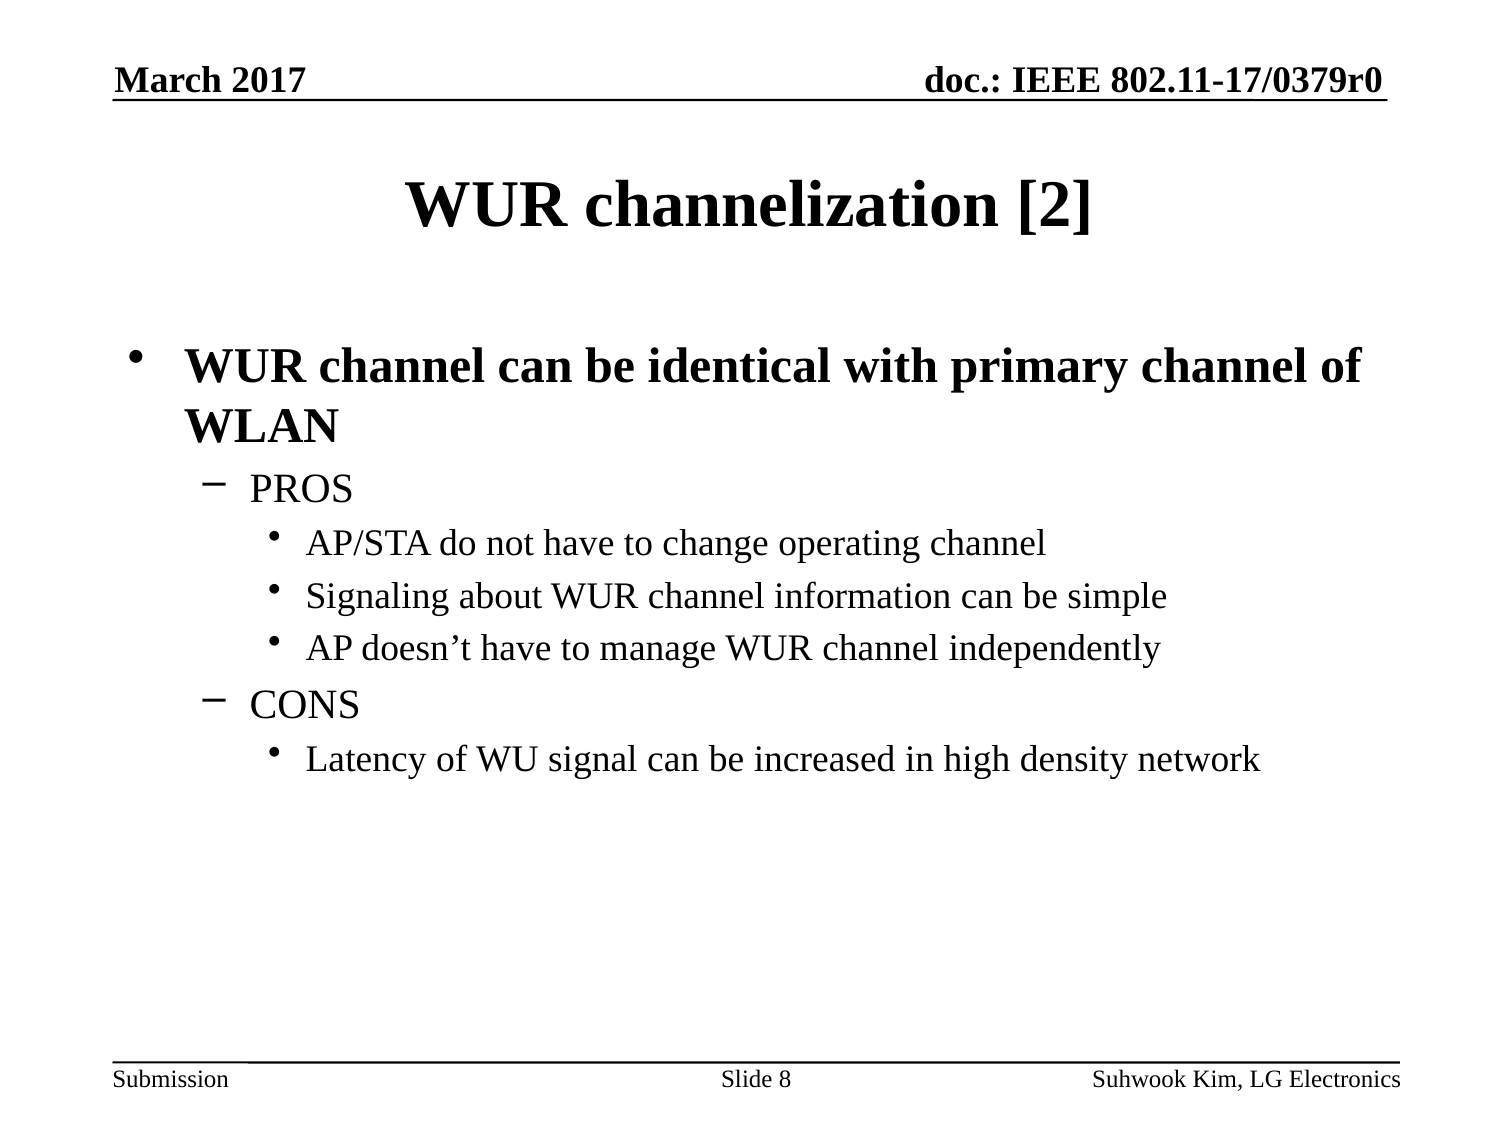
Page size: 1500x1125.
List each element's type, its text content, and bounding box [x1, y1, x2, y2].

title WUR channelization [2] [112, 112, 1388, 288]
slide_number Slide 8 [712, 1061, 800, 1093]
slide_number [114, 54, 309, 101]
list WUR channel can be identical with primary channel of WLAN PROS AP/STA do not have to change operating channel Signaling about WUR channel information can be simple AP doesn’t have to manage WUR channel independently CONS Latency of WU signal can be increased in high density network [112, 324, 1388, 1001]
footer Suhwook Kim, LG Electronics [1088, 1061, 1402, 1093]
